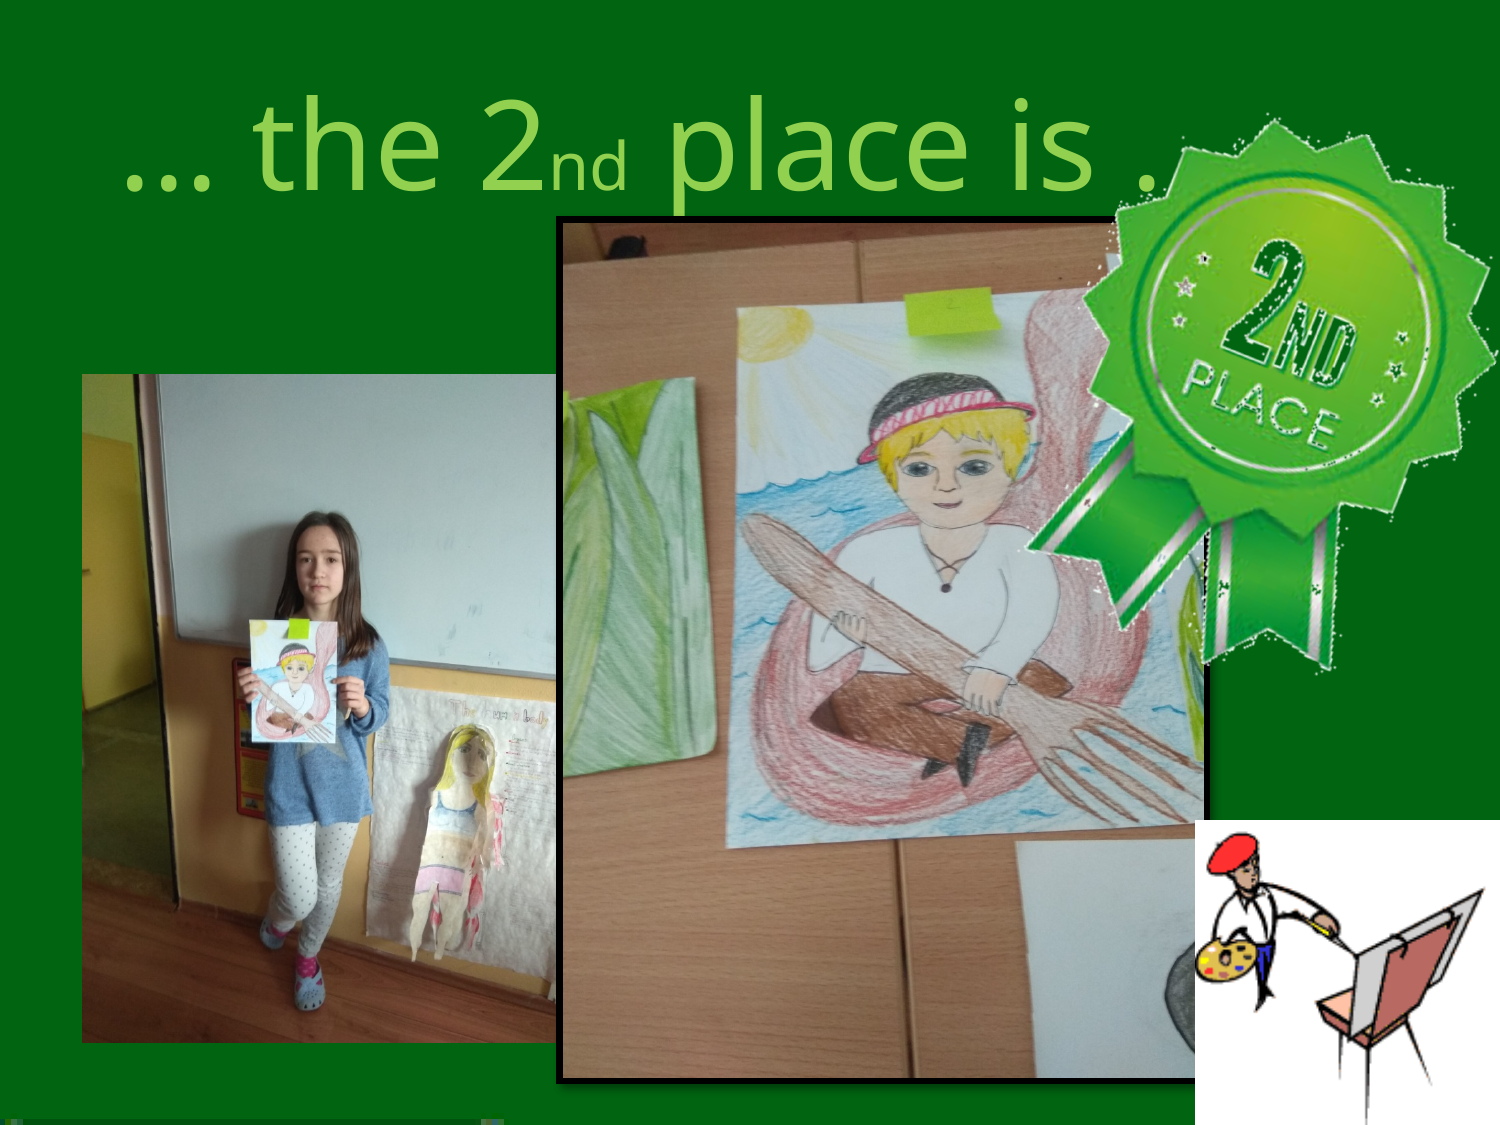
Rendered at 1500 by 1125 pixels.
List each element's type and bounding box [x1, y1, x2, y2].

picture [0, 0, 1500, 1125]
list [562, 222, 1205, 1079]
